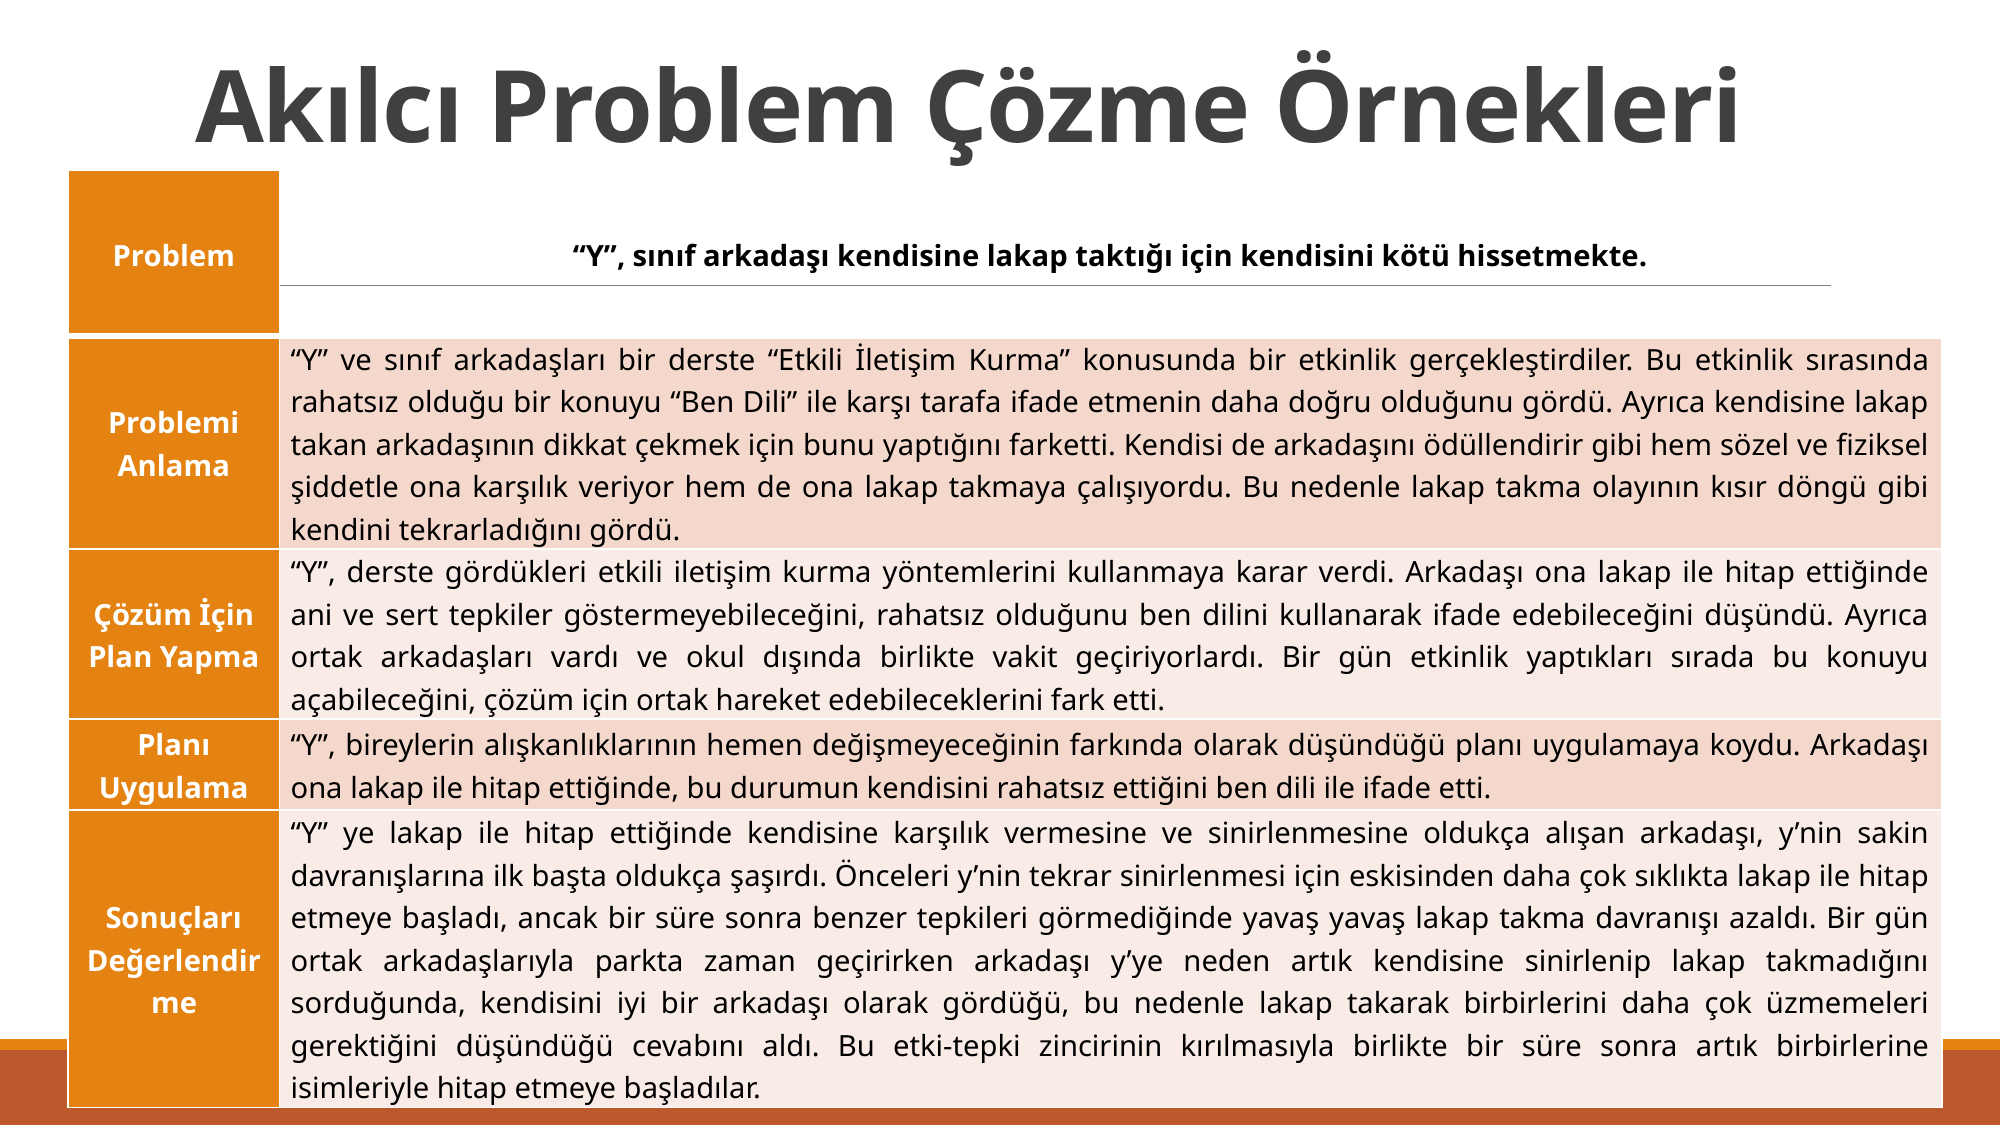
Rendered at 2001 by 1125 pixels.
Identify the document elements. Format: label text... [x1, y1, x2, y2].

table_cell “Y”, bireylerin alışkanlıklarının hemen değişmeyeceğinin farkında olarak düşündüğü planı uygulamaya koydu. Arkadaşı ona lakap ile hitap ettiğinde, bu durumun kendisini rahatsız ettiğini ben dili ile ifade etti. [280, 720, 1941, 809]
table_cell “Y” ye lakap ile hitap ettiğinde kendisine karşılık vermesine ve sinirlenmesine oldukça alışan arkadaşı, y’nin sakin davranışlarına ilk başta oldukça şaşırdı. Önceleri y’nin tekrar sinirlenmesi için eskisinden daha çok sıklıkta lakap ile hitap etmeye başladı, ancak bir süre sonra benzer tepkileri görmediğinde yavaş yavaş lakap takma davranışı azaldı. Bir gün ortak arkadaşlarıyla parkta zaman geçirirken arkadaşı y’ye neden artık kendisine sinirlenip lakap takmadığını sorduğunda, kendisini iyi bir arkadaşı olarak gördüğü, bu nedenle lakap takarak birbirlerini daha çok üzmemeleri gerektiğini düşündüğü cevabını aldı. Bu etki-tepki zincirinin kırılmasıyla birlikte bir süre sonra artık birbirlerine isimleriyle hitap etmeye başladılar. [280, 811, 1941, 1107]
table_cell “Y”, derste gördükleri etkili iletişim kurma yöntemlerini kullanmaya karar verdi. Arkadaşı ona lakap ile hitap ettiğinde ani ve sert tepkiler göstermeyebileceğini, rahatsız olduğunu ben dilini kullanarak ifade edebileceğini düşündü. Ayrıca ortak arkadaşları vardı ve okul dışında birlikte vakit geçiriyorlardı. Bir gün etkinlik yaptıkları sırada bu konuyu açabileceğini, çözüm için ortak hareket edebileceklerini fark etti. [280, 550, 1941, 718]
table_cell Problemi Anlama [69, 339, 279, 548]
table_cell Planı Uygulama [69, 720, 279, 809]
table_header Problem [69, 171, 279, 333]
table_cell Çözüm İçin Plan Yapma [69, 550, 279, 718]
table_header “Y”, sınıf arkadaşı kendisine lakap taktığı için kendisini kötü hissetmekte. [280, 171, 1941, 333]
title Akılcı Problem Çözme Örnekleri [180, 47, 1830, 171]
table_cell Sonuçları Değerlendirme [69, 811, 279, 1107]
table_cell “Y” ve sınıf arkadaşları bir derste “Etkili İletişim Kurma” konusunda bir etkinlik gerçekleştirdiler. Bu etkinlik sırasında rahatsız olduğu bir konuyu “Ben Dili” ile karşı tarafa ifade etmenin daha doğru olduğunu gördü. Ayrıca kendisine lakap takan arkadaşının dikkat çekmek için bunu yaptığını farketti. Kendisi de arkadaşını ödüllendirir gibi hem sözel ve fiziksel şiddetle ona karşılık veriyor hem de ona lakap takmaya çalışıyordu. Bu nedenle lakap takma olayının kısır döngü gibi kendini tekrarladığını gördü. [280, 339, 1941, 548]
